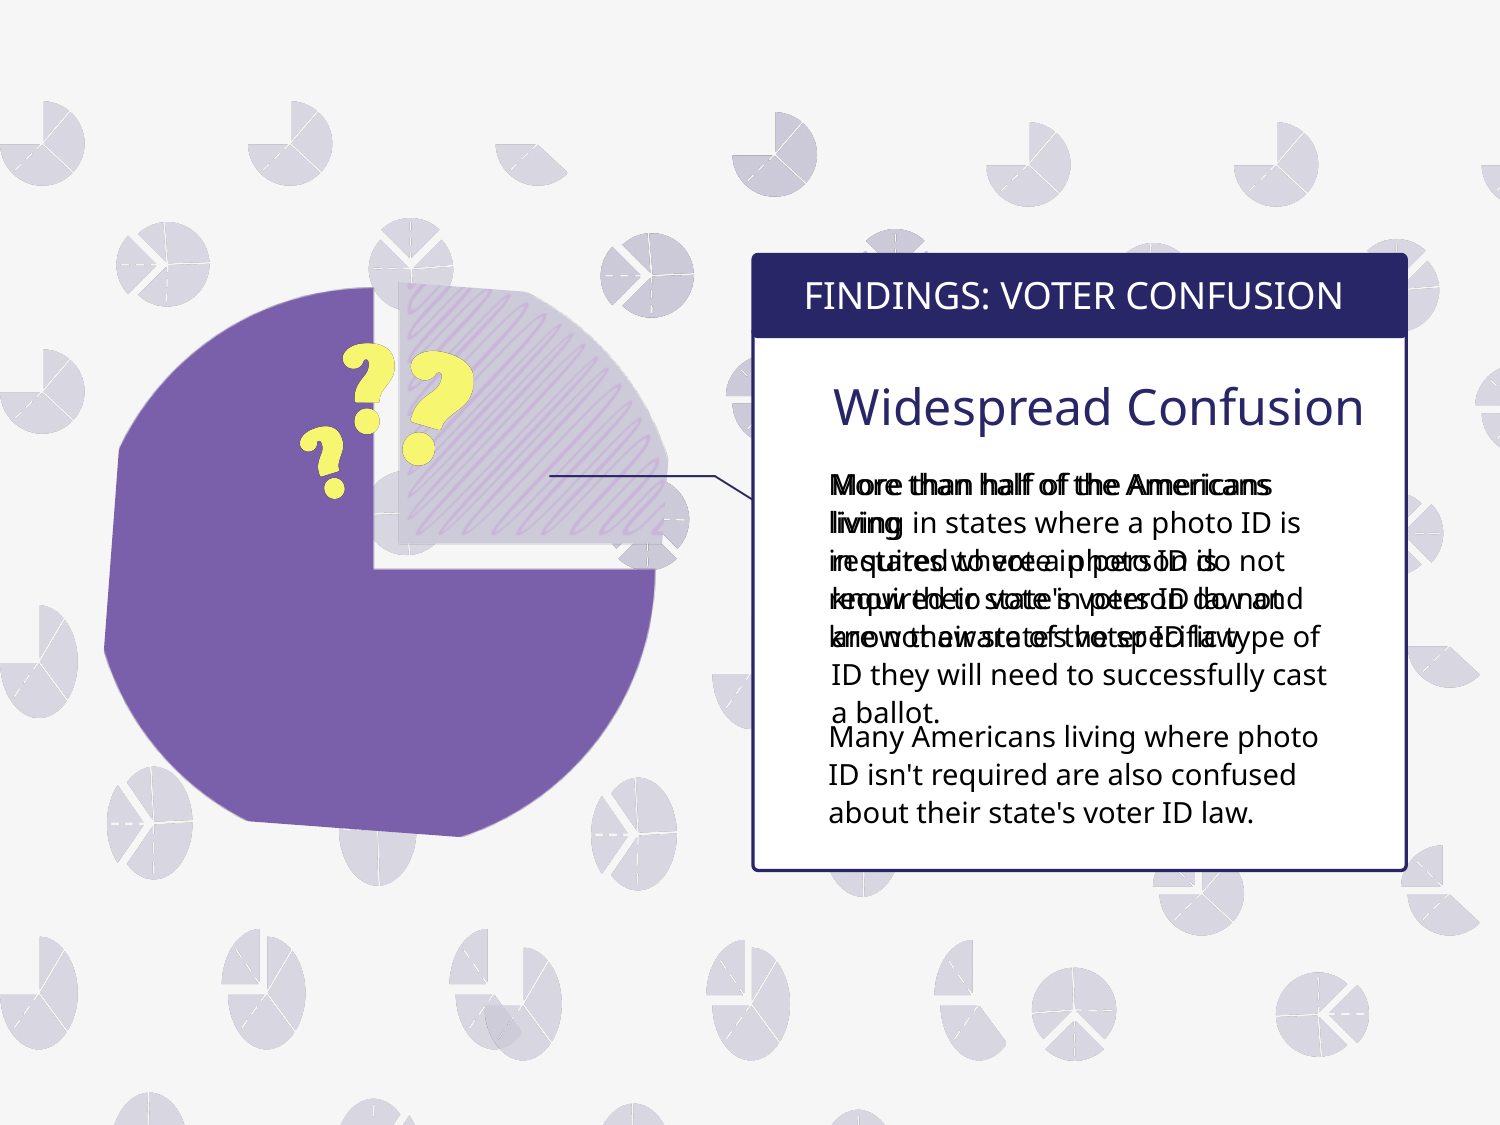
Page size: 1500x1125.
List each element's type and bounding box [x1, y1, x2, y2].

text_box [751, 252, 1409, 339]
text_box [0, 101, 1500, 1125]
text_box [751, 344, 1409, 873]
